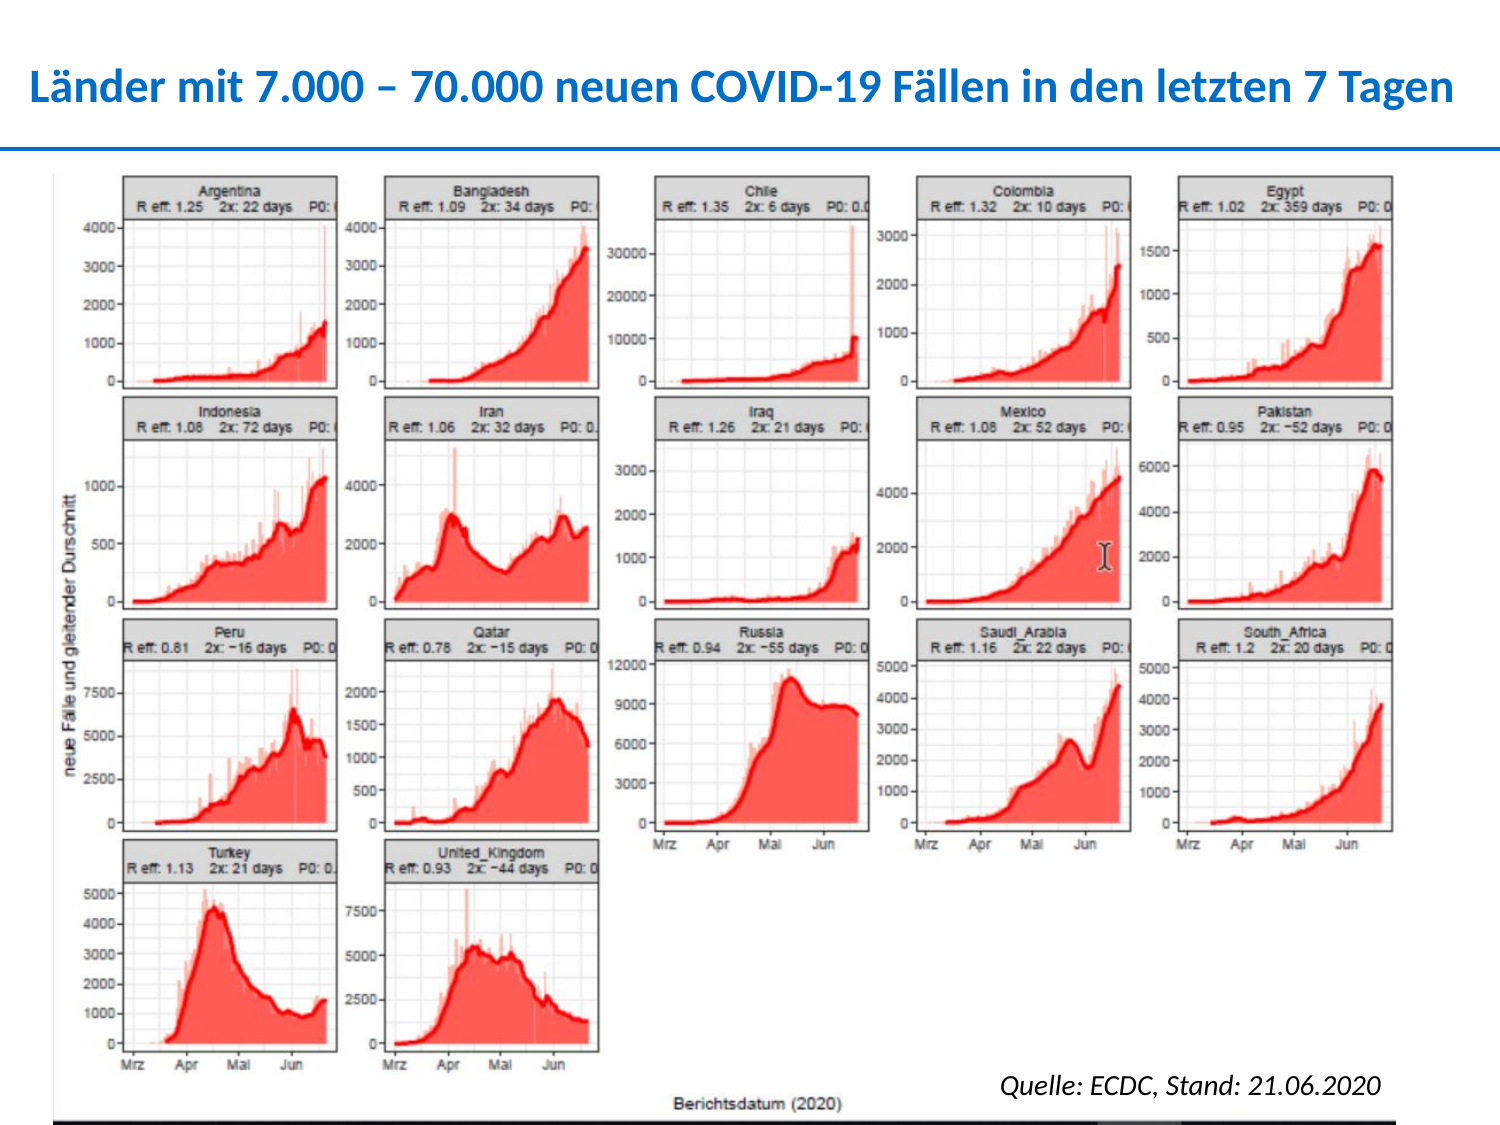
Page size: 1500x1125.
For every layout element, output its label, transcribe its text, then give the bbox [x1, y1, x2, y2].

text_box Länder mit 7.000 – 70.000 neuen COVID-19 Fällen in den letzten 7 Tagen [29, 54, 1483, 113]
picture [52, 174, 1396, 1125]
